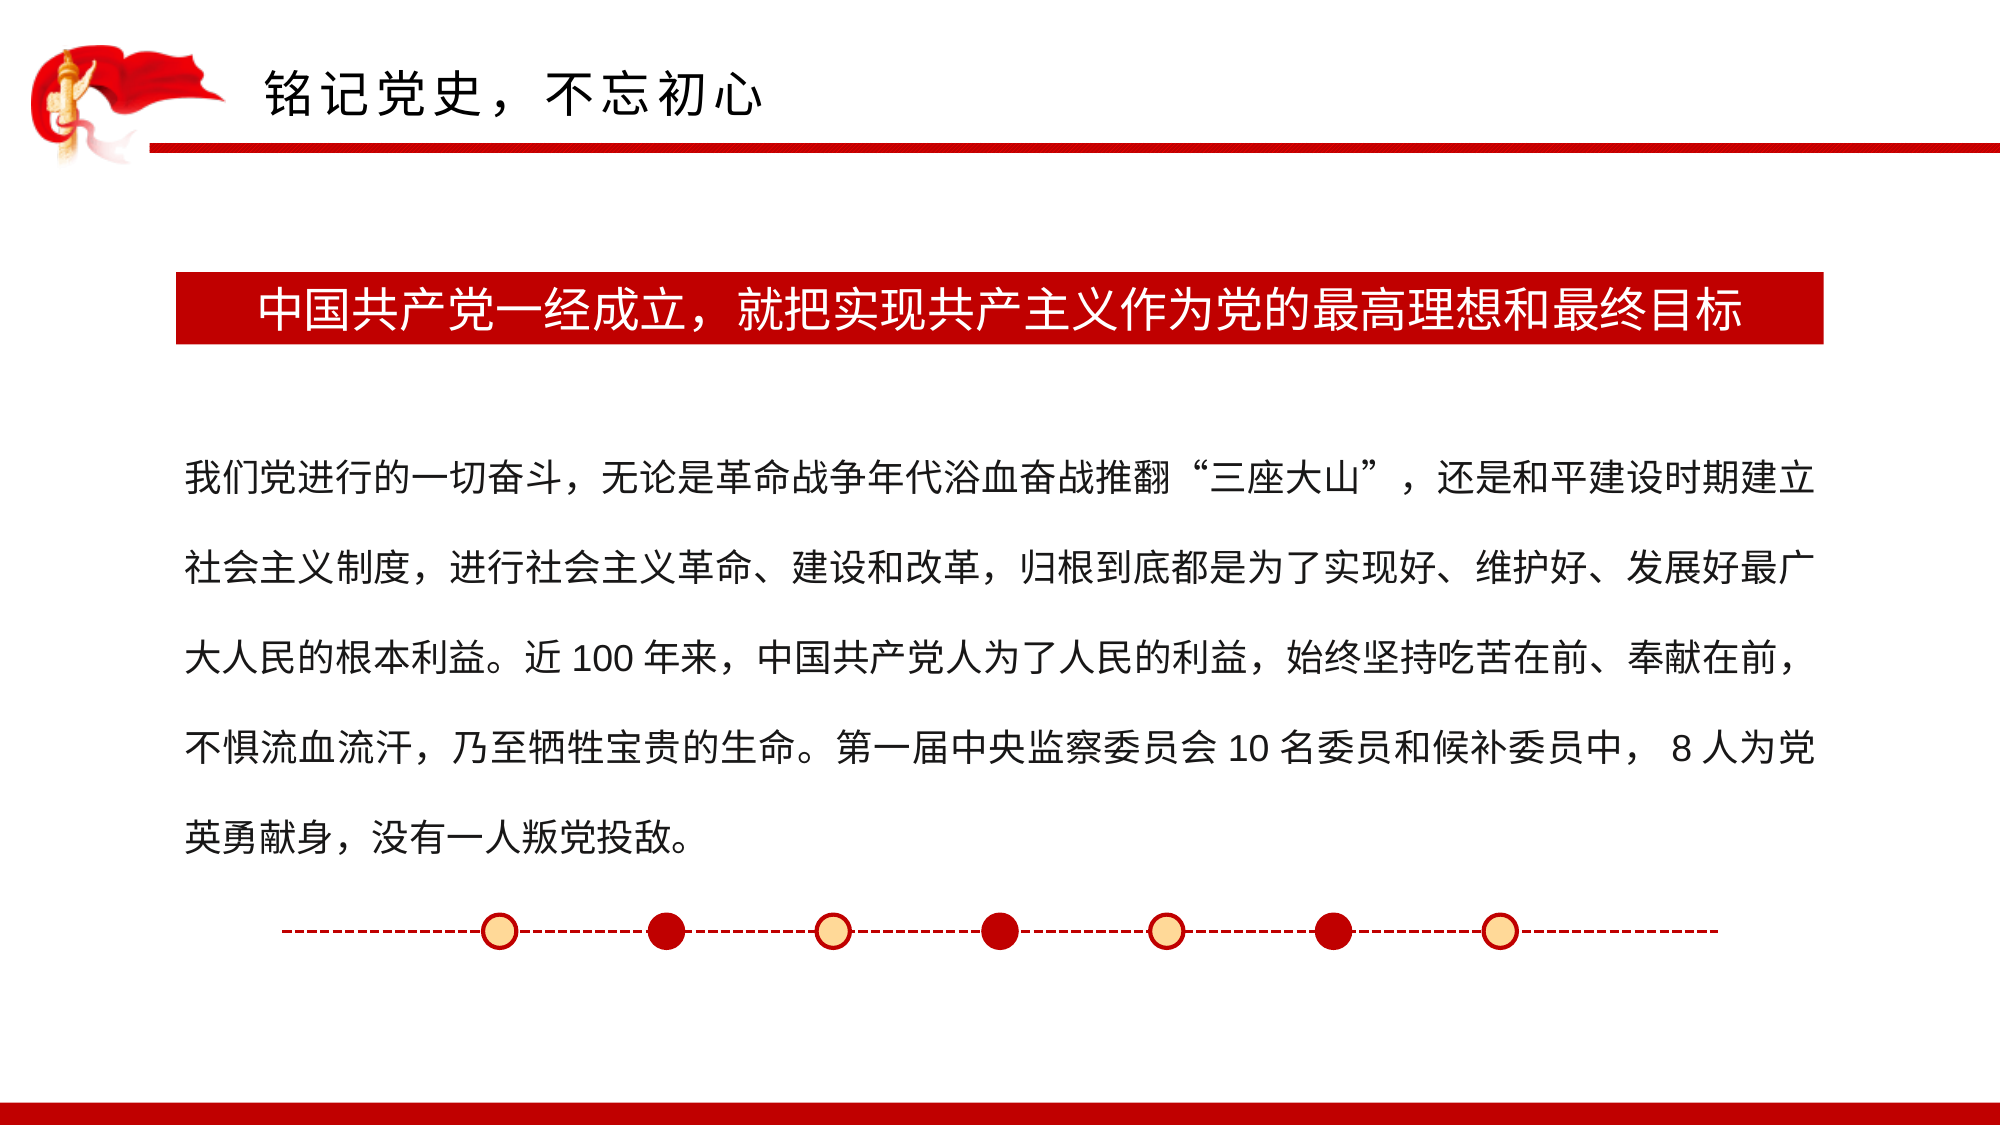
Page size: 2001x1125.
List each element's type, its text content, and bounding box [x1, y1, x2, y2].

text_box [282, 914, 1718, 948]
picture [31, 45, 226, 171]
text_box 中国共产党一经成立，就把实现共产主义作为党的最高理想和最终目标 [176, 272, 1824, 345]
text_box 我们党进行的一切奋斗，无论是革命战争年代浴血奋战推翻“三座大山”，还是和平建设时期建立社会主义制度，进行社会主义革命、建设和改革，归根到底都是为了实现好、维护好、发展好最广大人民的根本利益。近100年来，中国共产党人为了人民的利益，始终坚持吃苦在前、奉献在前，不惧流血流汗，乃至牺牲宝贵的生命。第一届中央监察委员会10名委员和候补委员中，8人为党英勇献身，没有一人叛党投敌。 [166, 400, 1834, 869]
